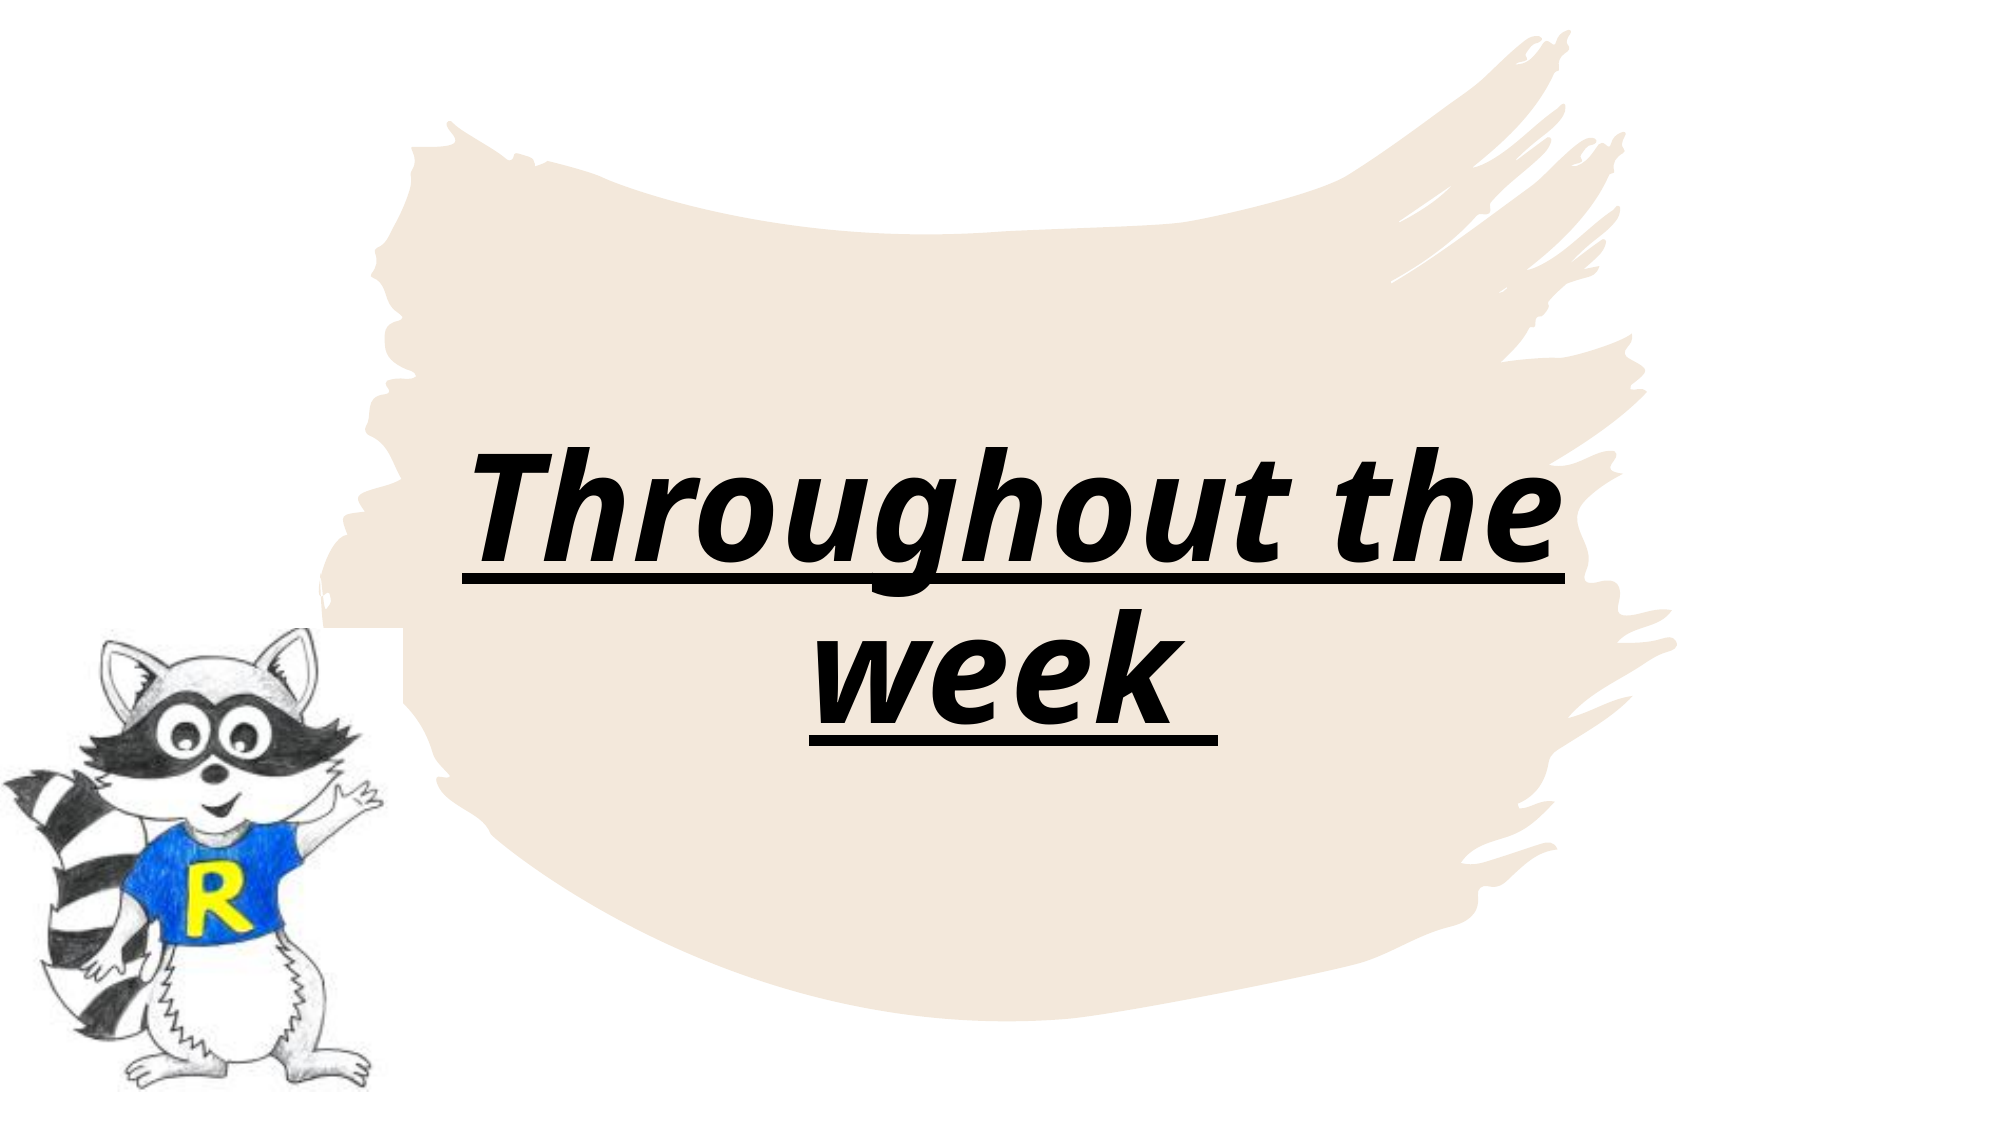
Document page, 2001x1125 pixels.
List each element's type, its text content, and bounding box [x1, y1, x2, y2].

title Throughout the week [402, 258, 1624, 930]
picture [0, 628, 403, 1092]
